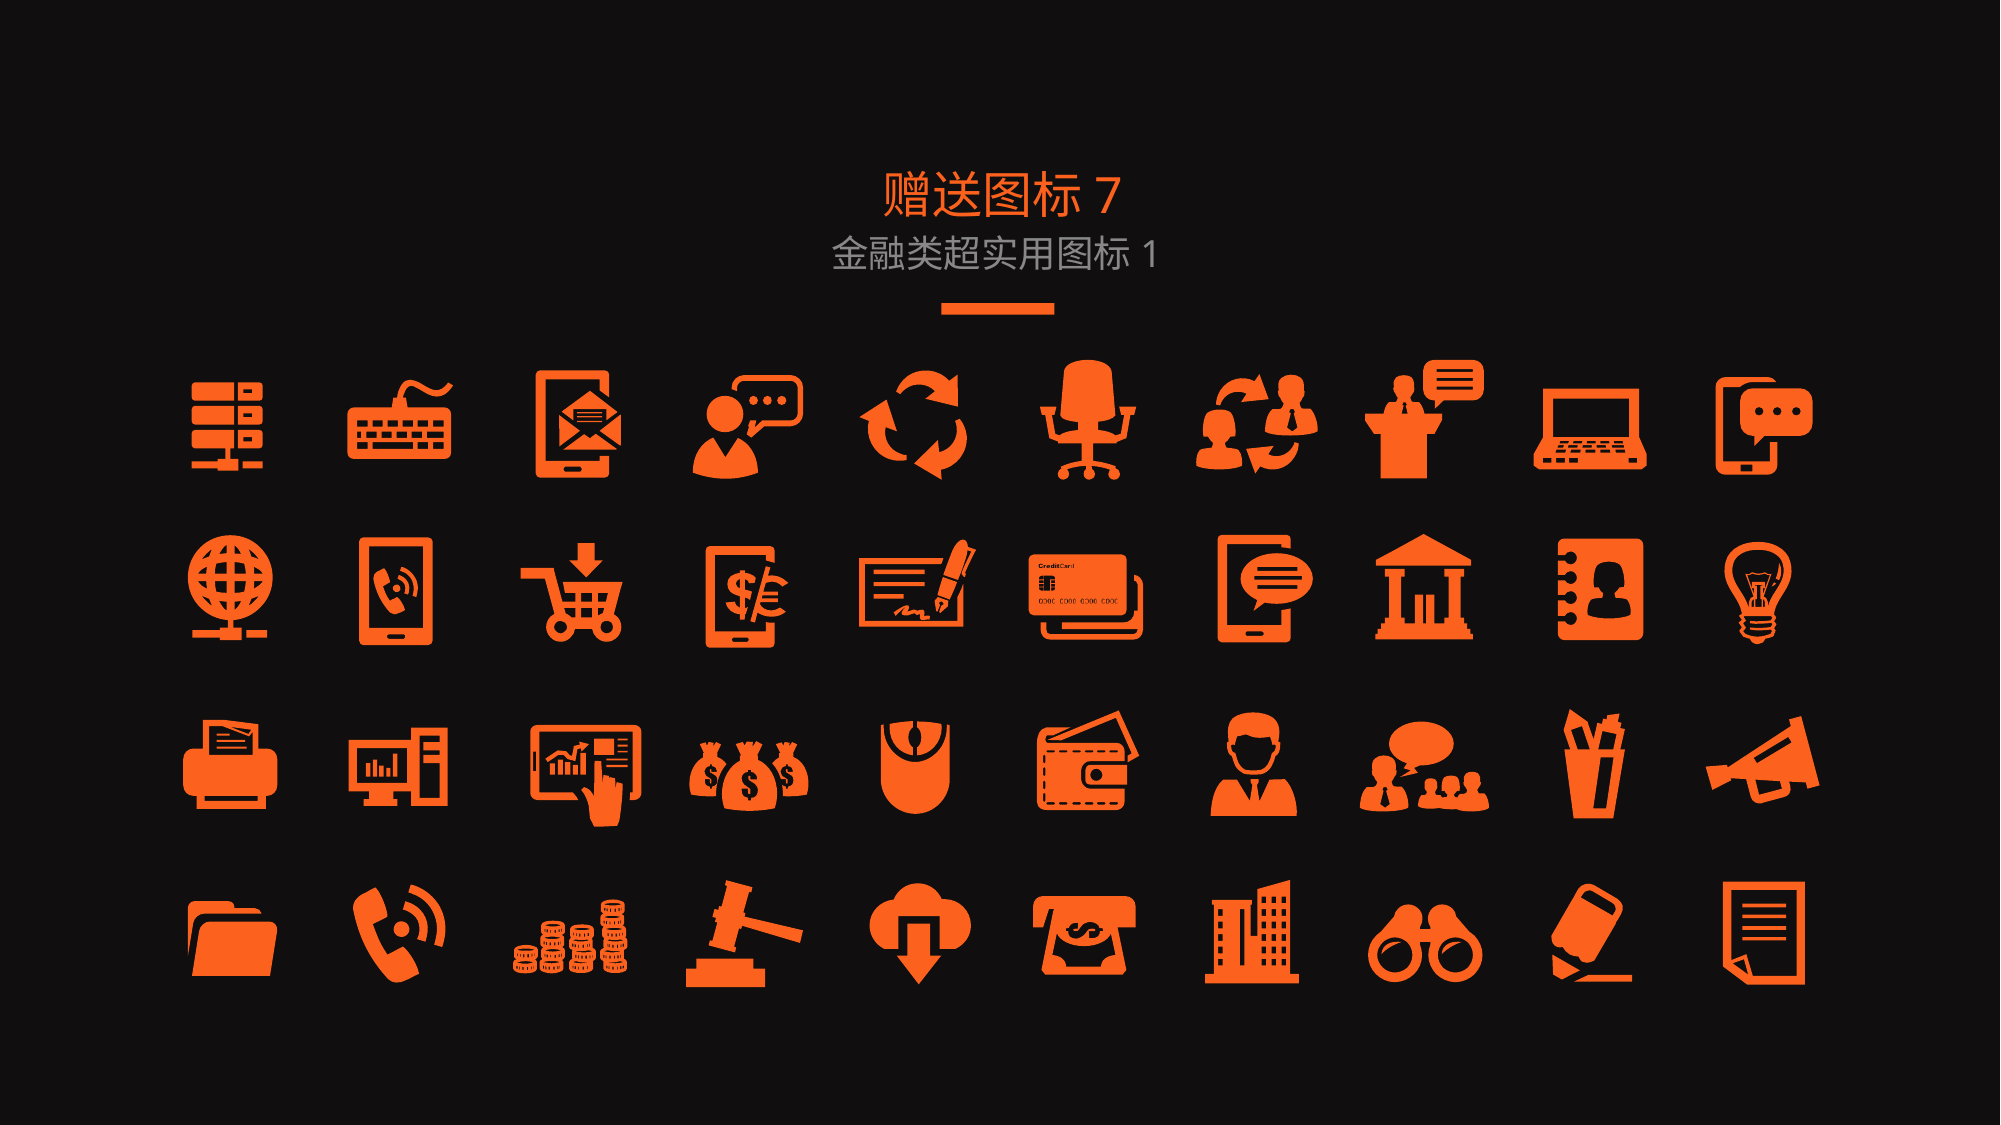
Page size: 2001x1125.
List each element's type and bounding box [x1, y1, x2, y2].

text_box [1573, 974, 1633, 982]
text_box [1722, 881, 1805, 985]
text_box [191, 405, 235, 425]
text_box [599, 414, 621, 446]
text_box [686, 958, 766, 988]
text_box [1533, 388, 1647, 470]
text_box [750, 566, 789, 623]
text_box [1217, 534, 1291, 643]
text_box [1427, 904, 1483, 983]
text_box [896, 370, 958, 407]
text_box [1205, 879, 1299, 984]
text_box [859, 399, 907, 461]
text_box [1226, 712, 1281, 775]
text_box [237, 429, 263, 449]
text_box [530, 724, 642, 801]
text_box [520, 567, 623, 642]
text_box [705, 546, 775, 648]
text_box [513, 944, 538, 974]
text_box [191, 382, 235, 401]
text_box [689, 741, 727, 797]
text_box [1563, 709, 1625, 819]
text_box [1724, 541, 1792, 645]
text_box [347, 379, 454, 459]
text_box [1216, 374, 1269, 406]
text_box [1246, 442, 1299, 474]
text_box [1551, 883, 1623, 963]
text_box [934, 539, 977, 613]
text_box [402, 901, 428, 942]
text_box [191, 921, 278, 976]
text_box [706, 395, 744, 433]
text_box [1359, 755, 1409, 812]
text_box [348, 727, 448, 806]
text_box [1210, 779, 1297, 816]
text_box [917, 721, 942, 756]
text_box [539, 920, 565, 974]
text_box [1033, 896, 1136, 975]
text_box [561, 390, 618, 421]
text_box [1028, 554, 1127, 616]
text_box [1375, 533, 1472, 566]
text_box [408, 884, 446, 948]
text_box [359, 537, 433, 646]
text_box [600, 926, 628, 973]
text_box [1240, 553, 1313, 611]
text_box [819, 162, 1175, 315]
text_box [1715, 377, 1778, 475]
text_box [1365, 375, 1443, 479]
text_box [1389, 721, 1454, 778]
text_box [731, 375, 804, 438]
text_box [1552, 954, 1580, 980]
text_box [187, 901, 262, 957]
text_box [1368, 904, 1427, 983]
text_box [242, 461, 263, 469]
text_box [1196, 409, 1243, 470]
text_box [1705, 716, 1820, 804]
text_box [191, 429, 239, 471]
text_box [1417, 771, 1489, 812]
text_box [237, 405, 263, 425]
text_box [914, 418, 967, 480]
text_box [237, 382, 263, 401]
text_box [1040, 574, 1144, 640]
text_box [721, 741, 778, 811]
text_box [1740, 388, 1813, 446]
text_box [353, 887, 420, 983]
text_box [1039, 355, 1137, 480]
text_box [1423, 359, 1484, 409]
text_box [581, 760, 623, 827]
text_box [880, 724, 950, 814]
text_box [1264, 374, 1318, 436]
text_box [187, 535, 273, 641]
text_box [563, 433, 618, 450]
text_box [1036, 710, 1140, 811]
text_box [708, 880, 804, 953]
text_box [569, 924, 596, 973]
text_box [896, 923, 942, 985]
text_box [183, 719, 278, 809]
text_box [1375, 568, 1473, 640]
text_box [535, 370, 610, 478]
text_box [600, 899, 625, 928]
text_box [569, 543, 603, 578]
text_box [772, 741, 809, 797]
text_box [889, 721, 913, 756]
text_box [869, 883, 971, 949]
text_box [1557, 538, 1644, 641]
text_box [692, 437, 758, 479]
text_box [859, 558, 964, 627]
